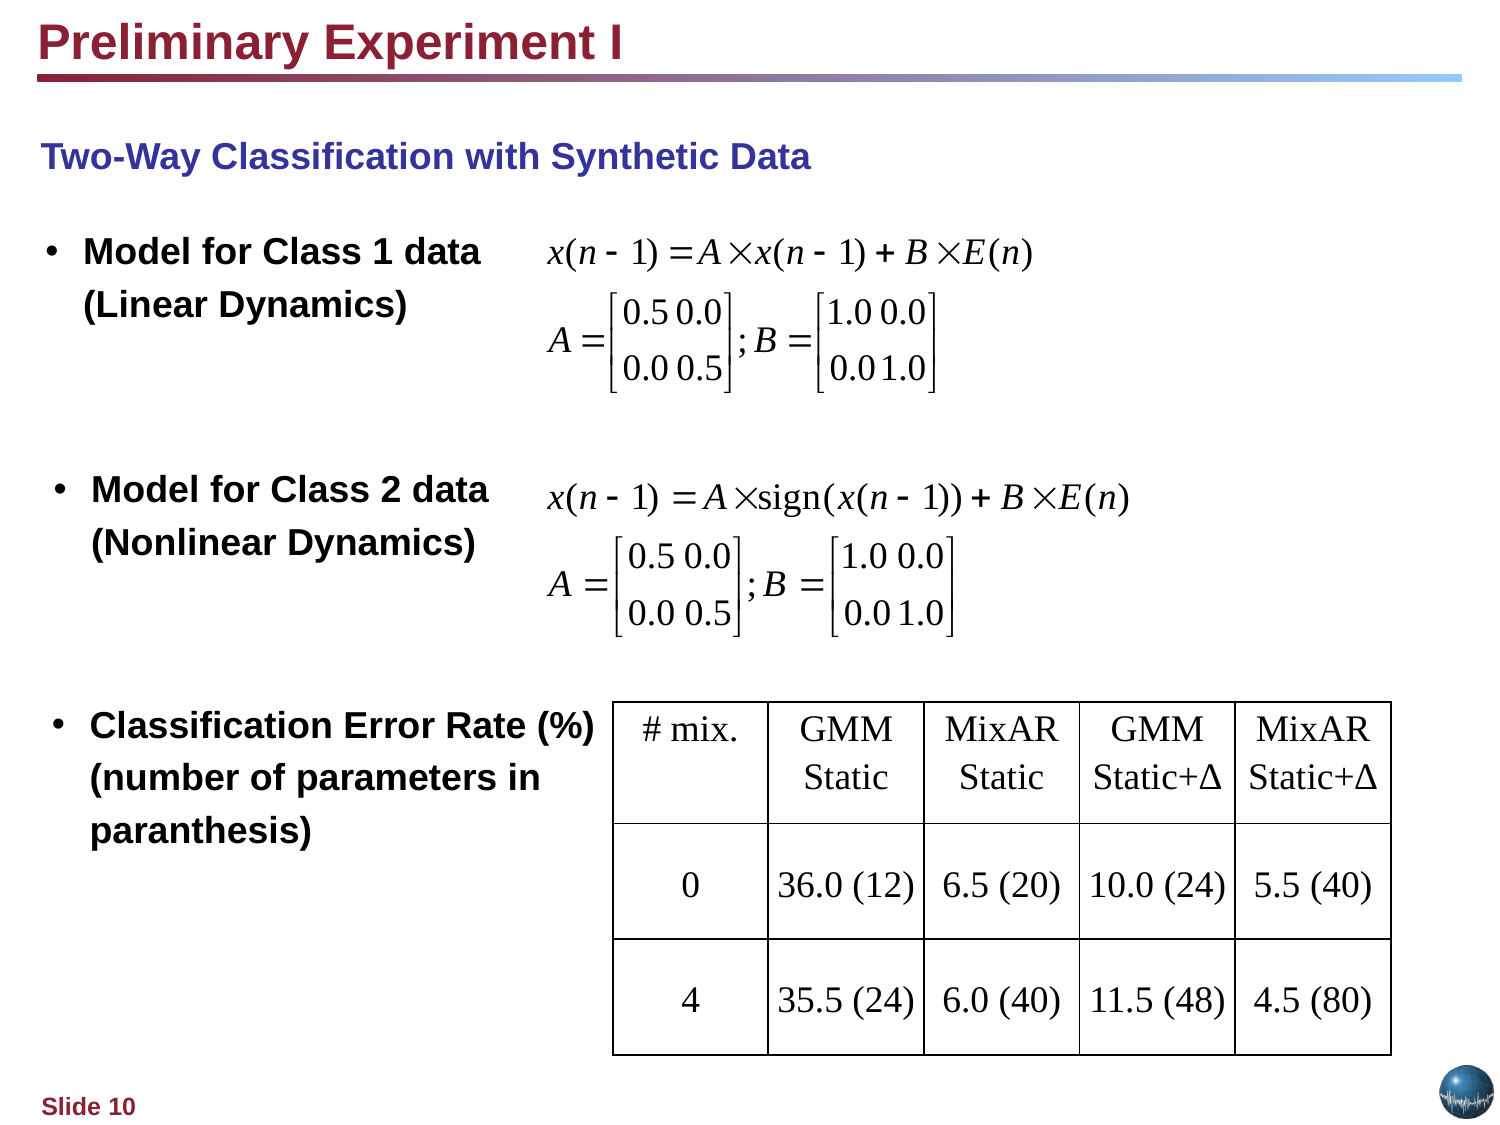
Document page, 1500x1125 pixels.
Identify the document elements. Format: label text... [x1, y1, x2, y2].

table_cell 36.0 (12) [769, 824, 923, 938]
table_cell 6.5 (20) [925, 824, 1079, 938]
table_cell 4.5 (80) [1236, 940, 1390, 1054]
table_header # mix. [614, 703, 767, 823]
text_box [539, 229, 1042, 401]
text_box [0, 1, 1500, 75]
table_header MixAR Static [925, 703, 1079, 823]
table_cell 5.5 (40) [1236, 824, 1390, 938]
table_header MixAR Static+∆ [1236, 703, 1390, 823]
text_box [539, 473, 1139, 645]
table_cell 10.0 (24) [1080, 824, 1234, 938]
table_cell 11.5 (48) [1080, 940, 1234, 1054]
table_cell 0 [614, 824, 767, 938]
text_box Model for Class 1 data (Linear Dynamics) [45, 227, 1283, 326]
picture [1439, 1065, 1494, 1119]
text_box Model for Class 2 data (Nonlinear Dynamics) [53, 465, 1291, 564]
text_box Two-Way Classification with Synthetic Data [40, 132, 1445, 178]
table_header GMM Static+∆ [1080, 703, 1234, 823]
table_cell 35.5 (24) [769, 940, 923, 1054]
table_cell 4 [614, 940, 767, 1054]
text_box Classification Error Rate (%) (number of parameters in paranthesis) [51, 700, 610, 851]
table_header GMM Static [769, 703, 923, 823]
table_cell 6.0 (40) [925, 940, 1079, 1054]
